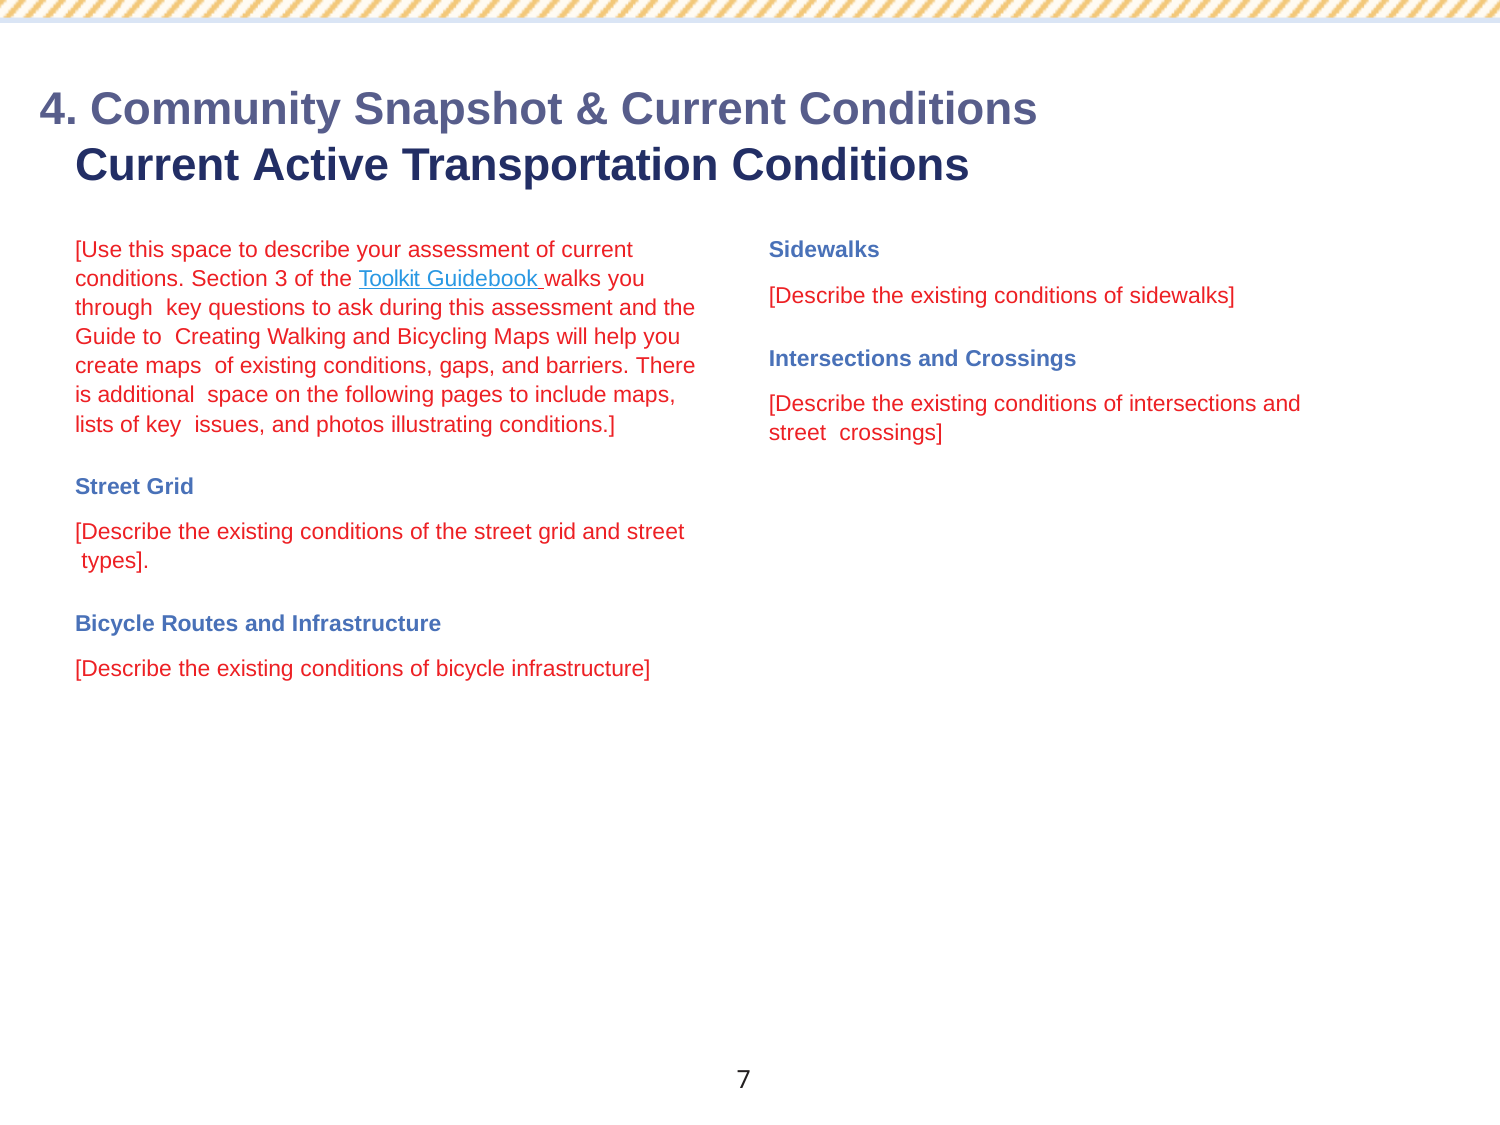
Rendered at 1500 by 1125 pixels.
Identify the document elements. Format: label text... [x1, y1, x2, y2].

slide_number 7 [730, 1063, 771, 1125]
title Current Active Transportation Conditions [72, 132, 1325, 323]
text_box Sidewalks [Describe the existing conditions of sidewalks] Intersections and Crossings [Describe the existing conditions of intersections and street crossings] [766, 232, 1398, 446]
text_box 4. Community Snapshot & Current Conditions [37, 76, 1240, 134]
text_box [Use this space to describe your assessment of current conditions. Section 3 of the Toolkit Guidebook walks you through key questions to ask during this assessment and the Guide to Creating Walking and Bicycling Maps will help you create maps of existing conditions, gaps, and barriers. There is additional space on the following pages to include maps, lists of key issues, and photos illustrating conditions.] Street Grid [Describe the existing conditions of the street grid and street types]. Bicycle Routes and Infrastructure [Describe the existing conditions of bicycle infrastructure] [72, 231, 719, 682]
picture [0, 0, 1500, 23]
